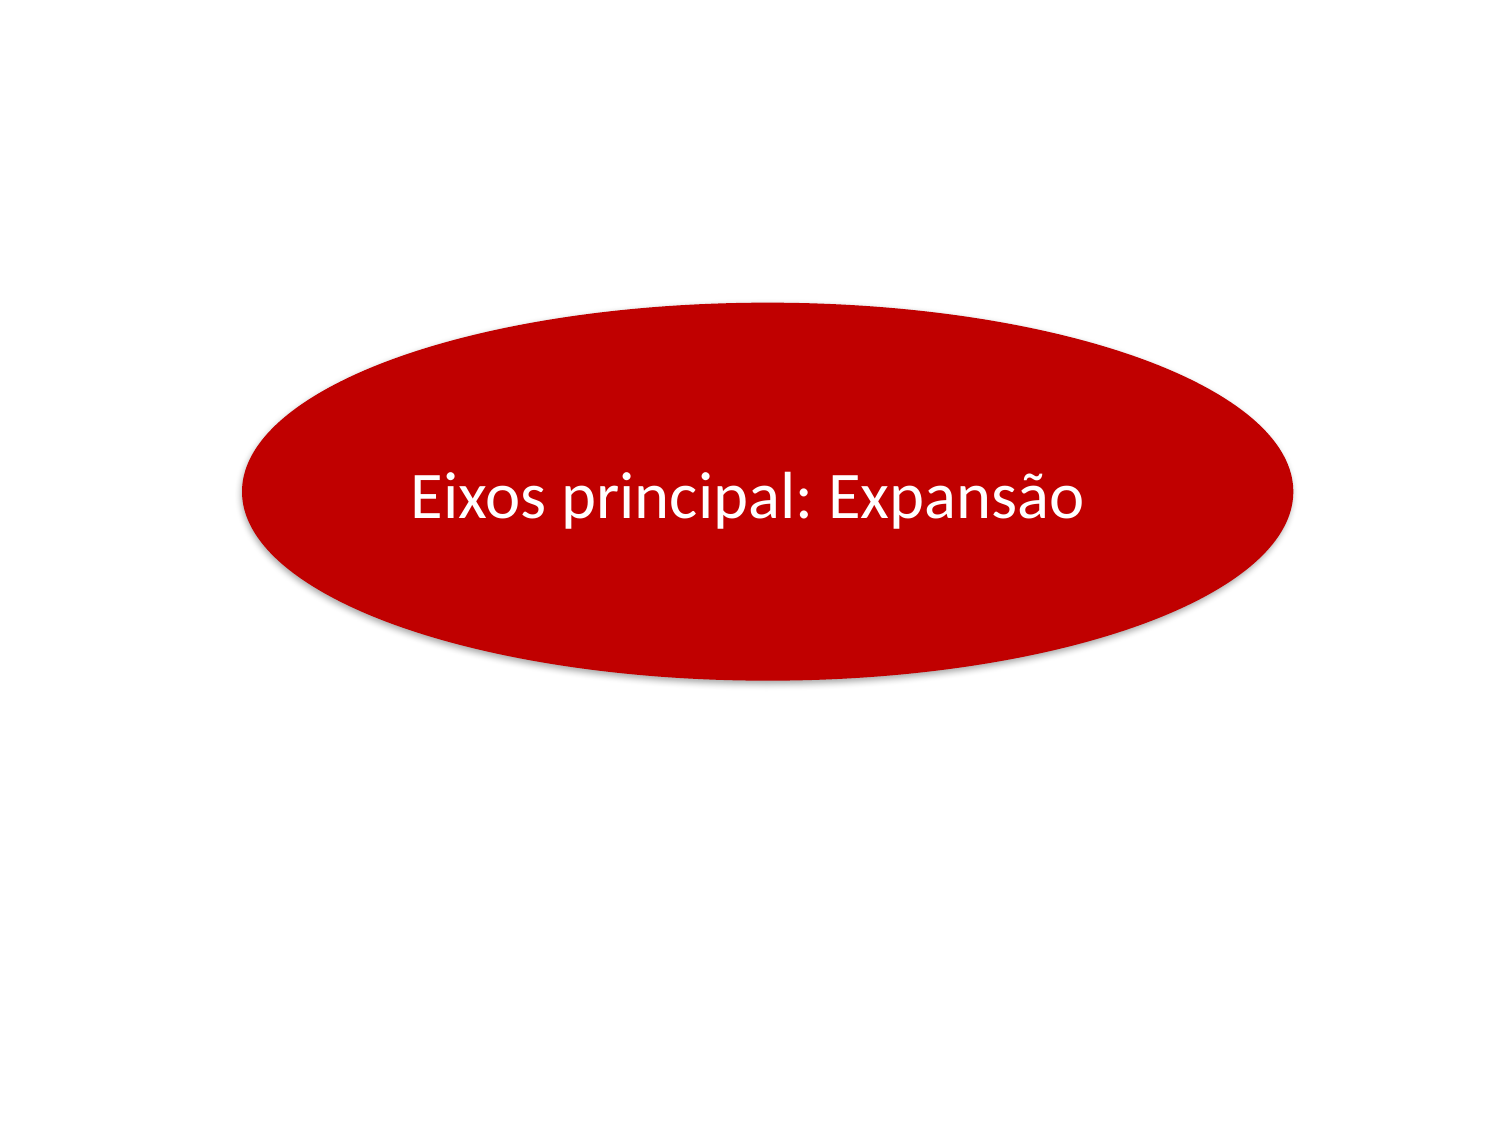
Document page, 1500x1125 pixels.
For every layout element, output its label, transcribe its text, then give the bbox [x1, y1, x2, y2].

text_box Eixos principal: Expansão [242, 302, 1294, 681]
